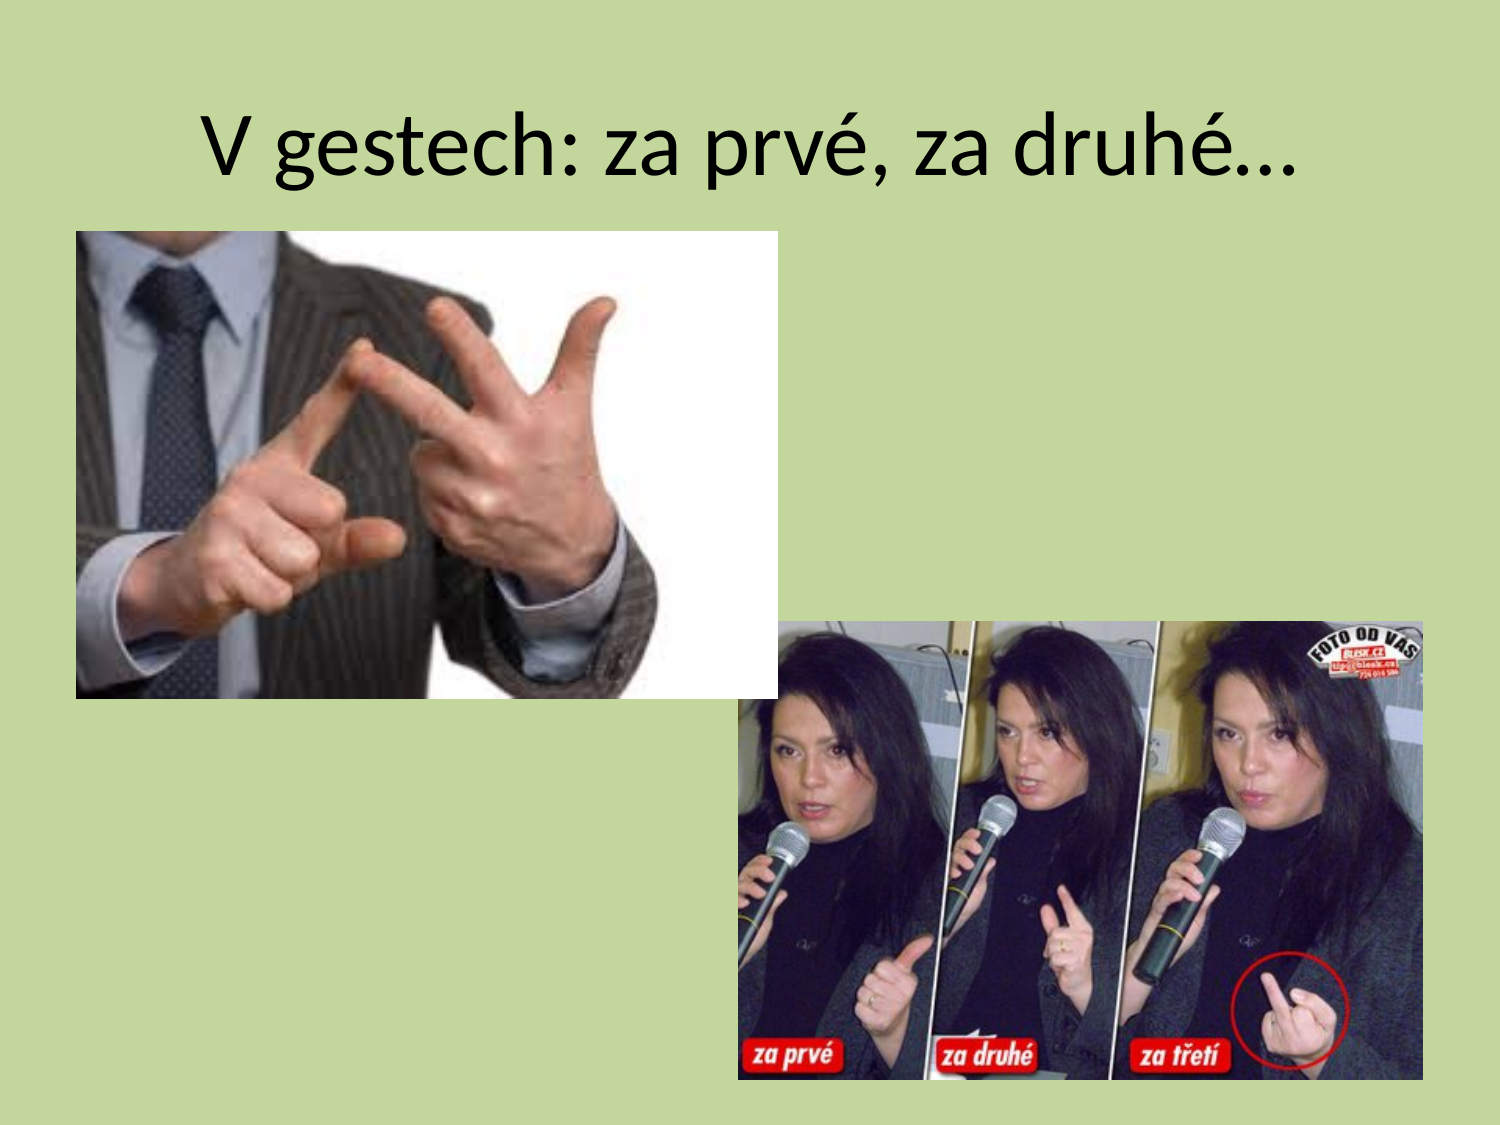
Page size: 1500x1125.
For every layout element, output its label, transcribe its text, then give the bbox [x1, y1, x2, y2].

title V gestech: za prvé, za druhé… [74, 44, 1426, 233]
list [737, 621, 1423, 1080]
picture [76, 231, 778, 699]
